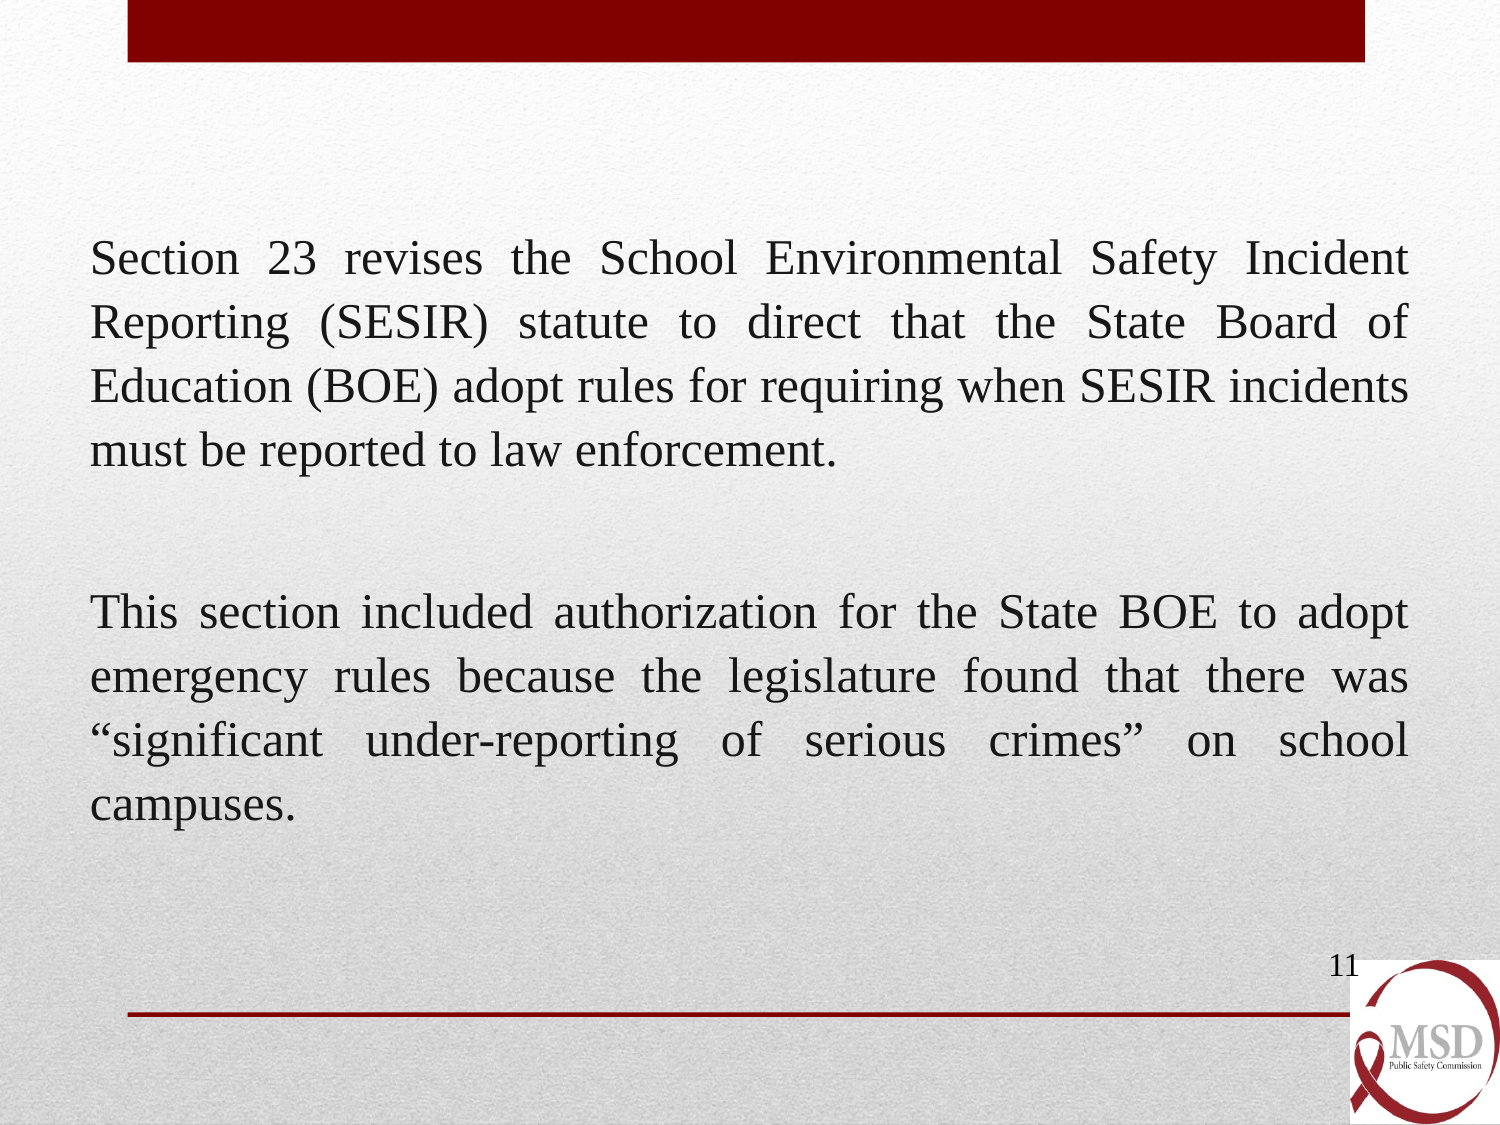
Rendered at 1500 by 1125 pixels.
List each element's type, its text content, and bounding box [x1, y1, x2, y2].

picture [1350, 960, 1500, 1124]
slide_number 11 [1250, 933, 1375, 993]
text_box Section 23 revises the School Environmental Safety Incident Reporting (SESIR) statute to direct that the State Board of Education (BOE) adopt rules for requiring when SESIR incidents must be reported to law enforcement. This section included authorization for the State BOE to adopt emergency rules because the legislature found that there was “significant under-reporting of serious crimes” on school campuses. [74, 212, 1425, 839]
